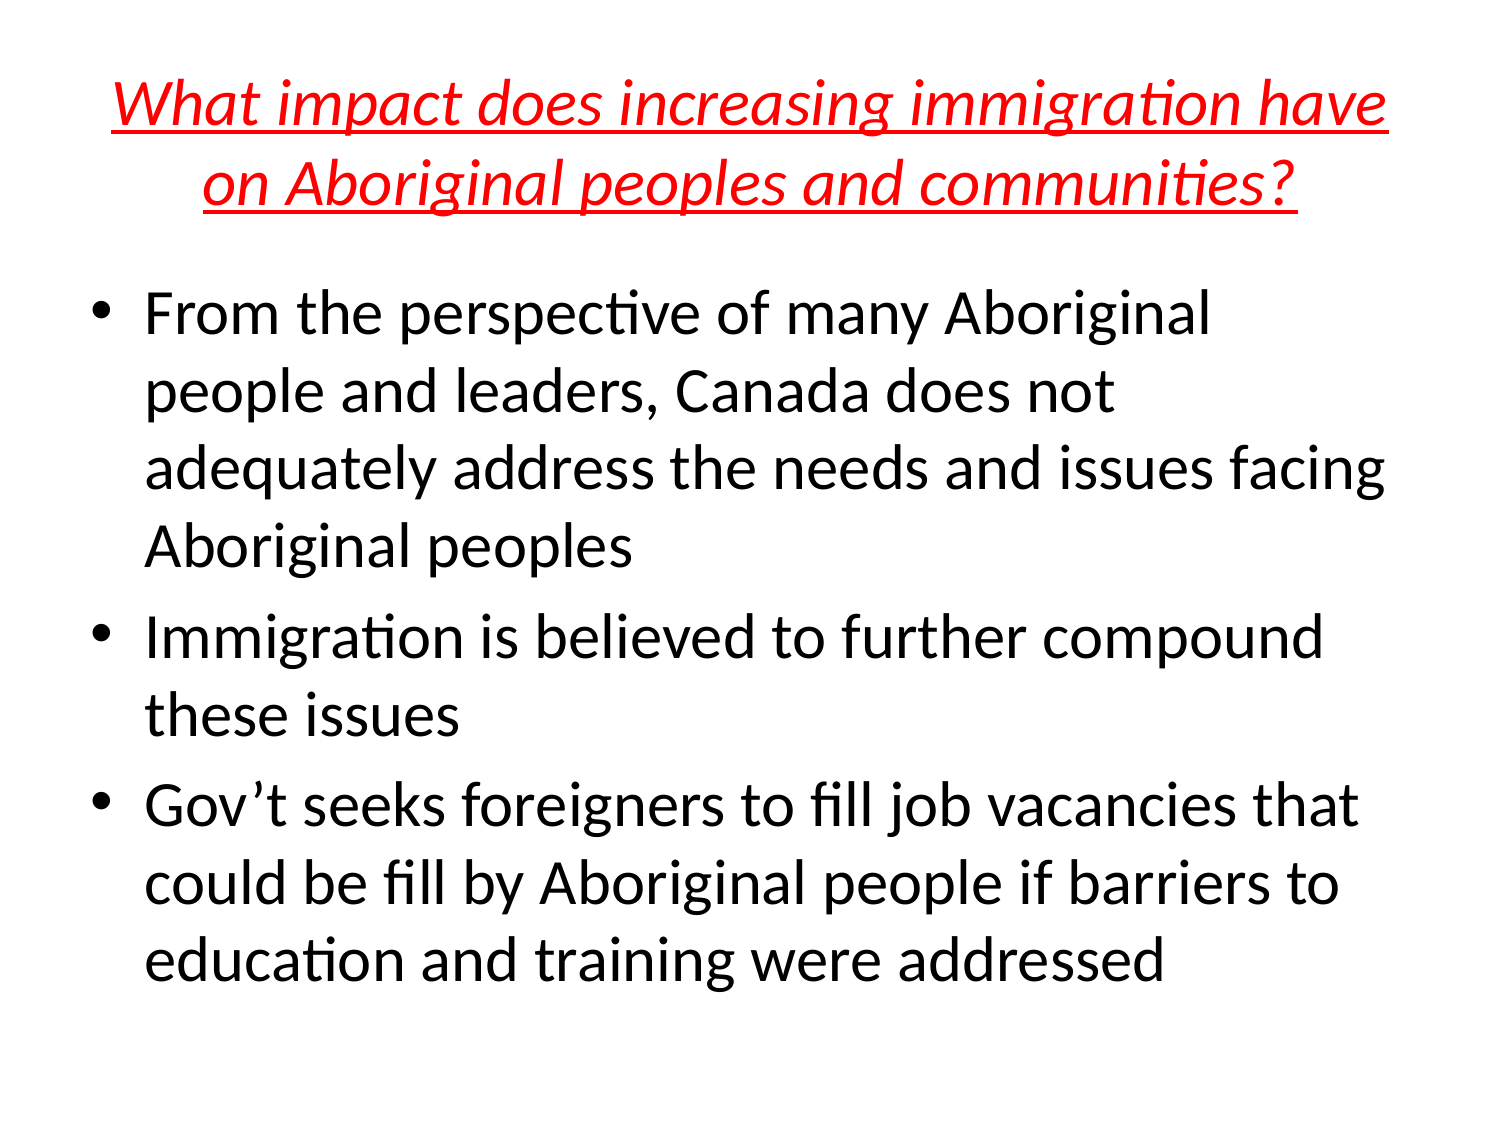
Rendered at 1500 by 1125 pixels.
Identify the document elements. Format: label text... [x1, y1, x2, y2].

list From the perspective of many Aboriginal people and leaders, Canada does not adequately address the needs and issues facing Aboriginal peoples Immigration is believed to further compound these issues Gov’t seeks foreigners to fill job vacancies that could be fill by Aboriginal people if barriers to education and training were addressed [75, 262, 1425, 1005]
title What impact does increasing immigration have on Aboriginal peoples and communities? [75, 45, 1425, 233]
